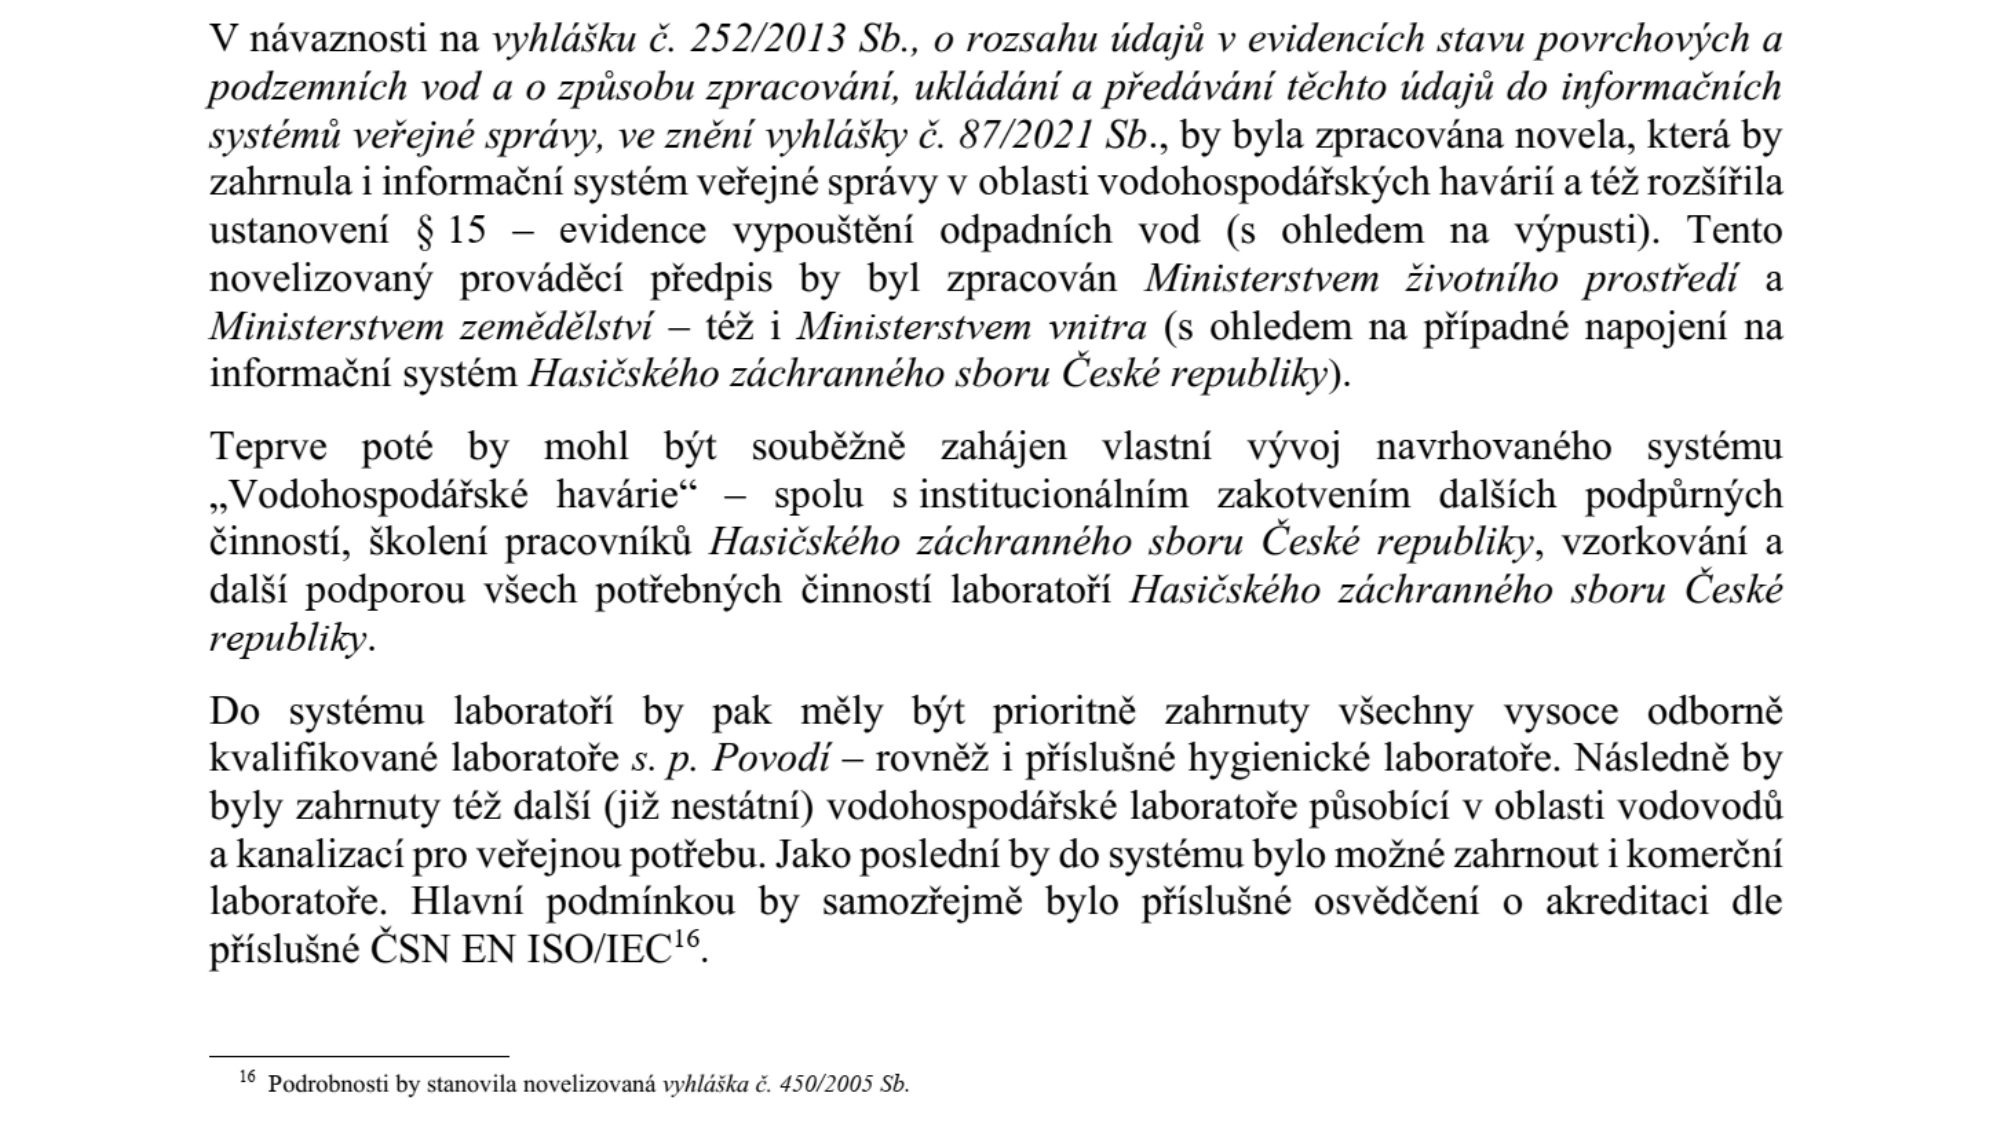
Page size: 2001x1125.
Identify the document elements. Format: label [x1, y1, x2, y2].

picture [186, 0, 1814, 1125]
